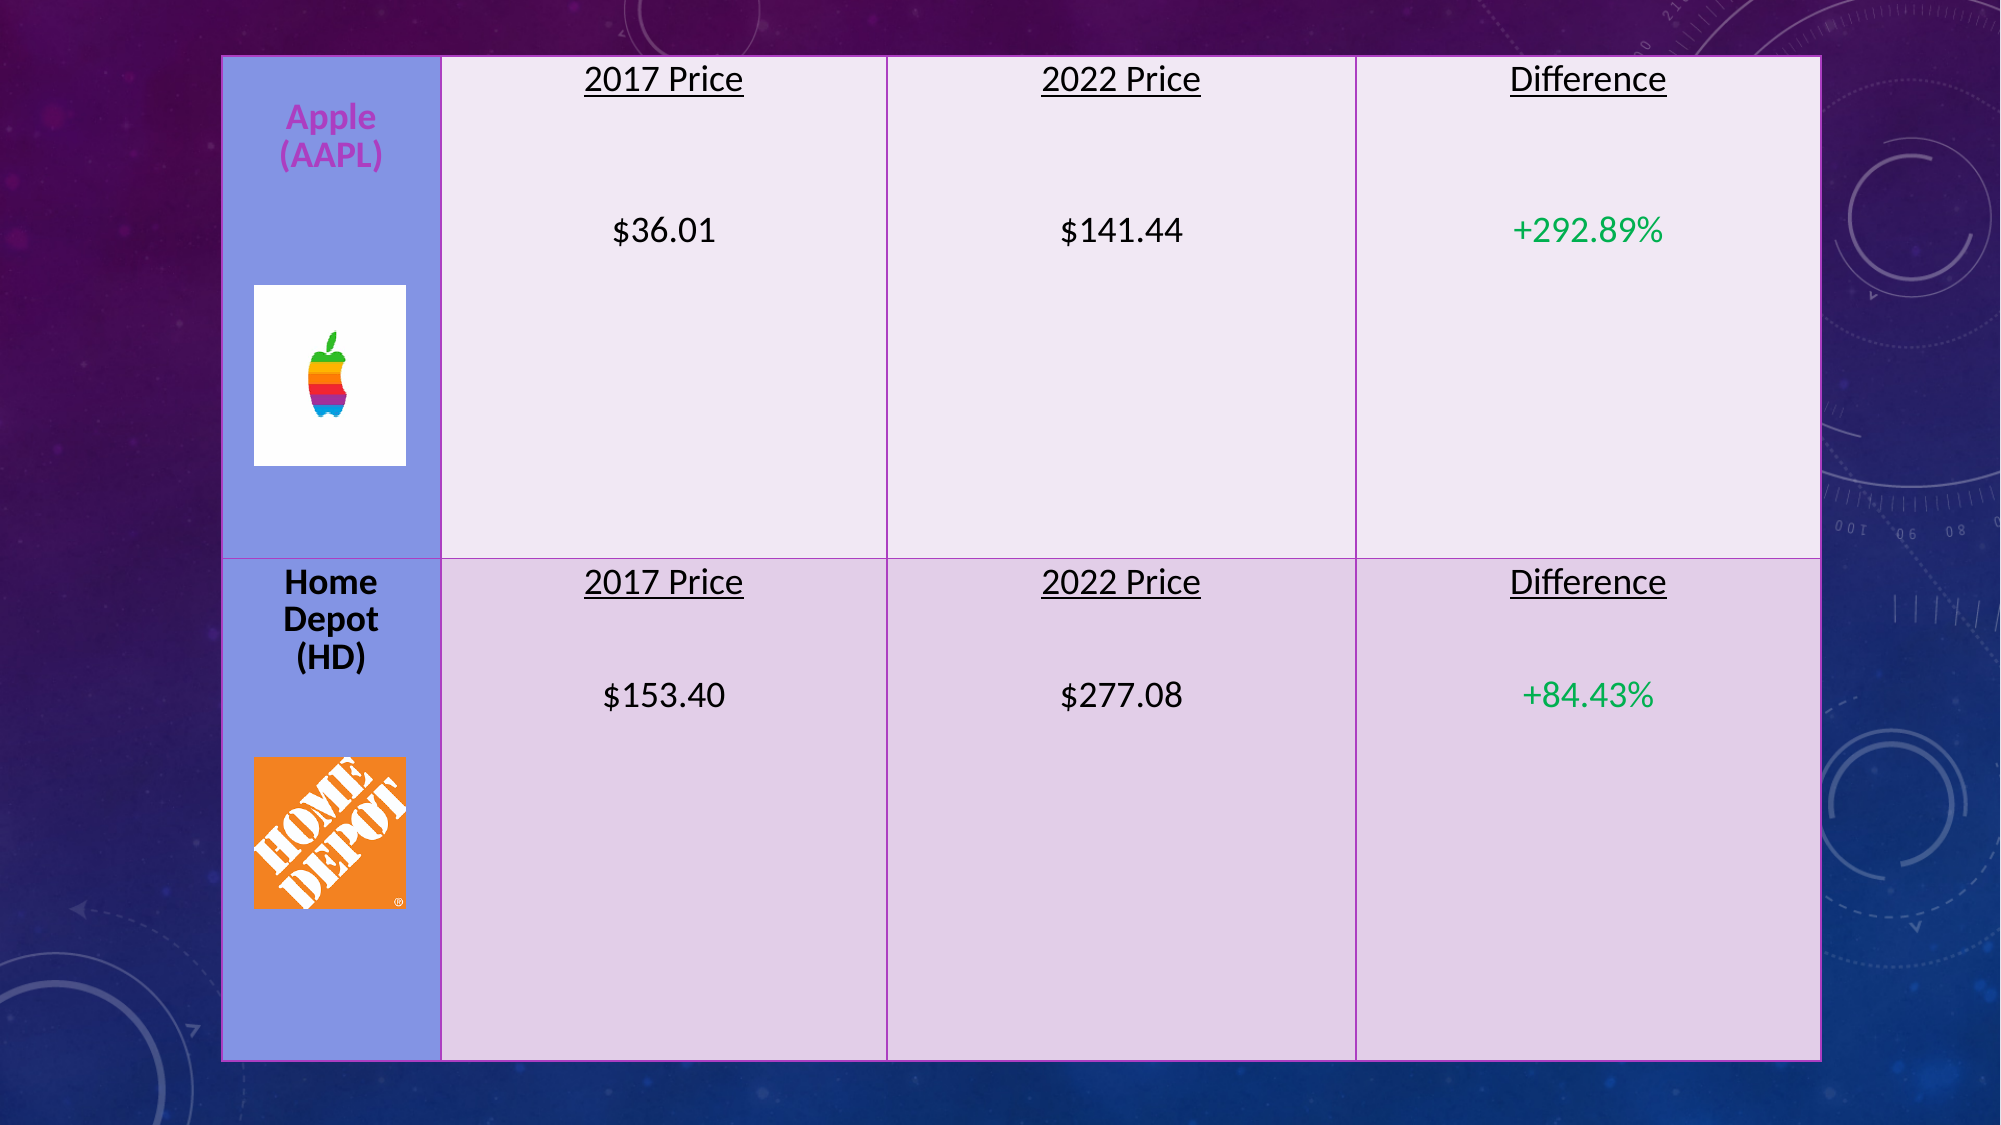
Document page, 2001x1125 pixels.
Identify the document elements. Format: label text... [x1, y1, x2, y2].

table_header Difference +292.89% [1357, 57, 1820, 558]
table_header Apple (AAPL) [223, 57, 440, 558]
table_header 2017 Price $36.01 [442, 57, 886, 558]
table_cell Difference +84.43% [1357, 559, 1820, 1060]
table_header 2022 Price $141.44 [888, 57, 1355, 558]
table_cell Home Depot (HD) [223, 559, 440, 1060]
table_cell 2017 Price $153.40 [442, 559, 886, 1060]
table_cell 2022 Price $277.08 [888, 559, 1355, 1060]
picture [0, 0, 2001, 1125]
